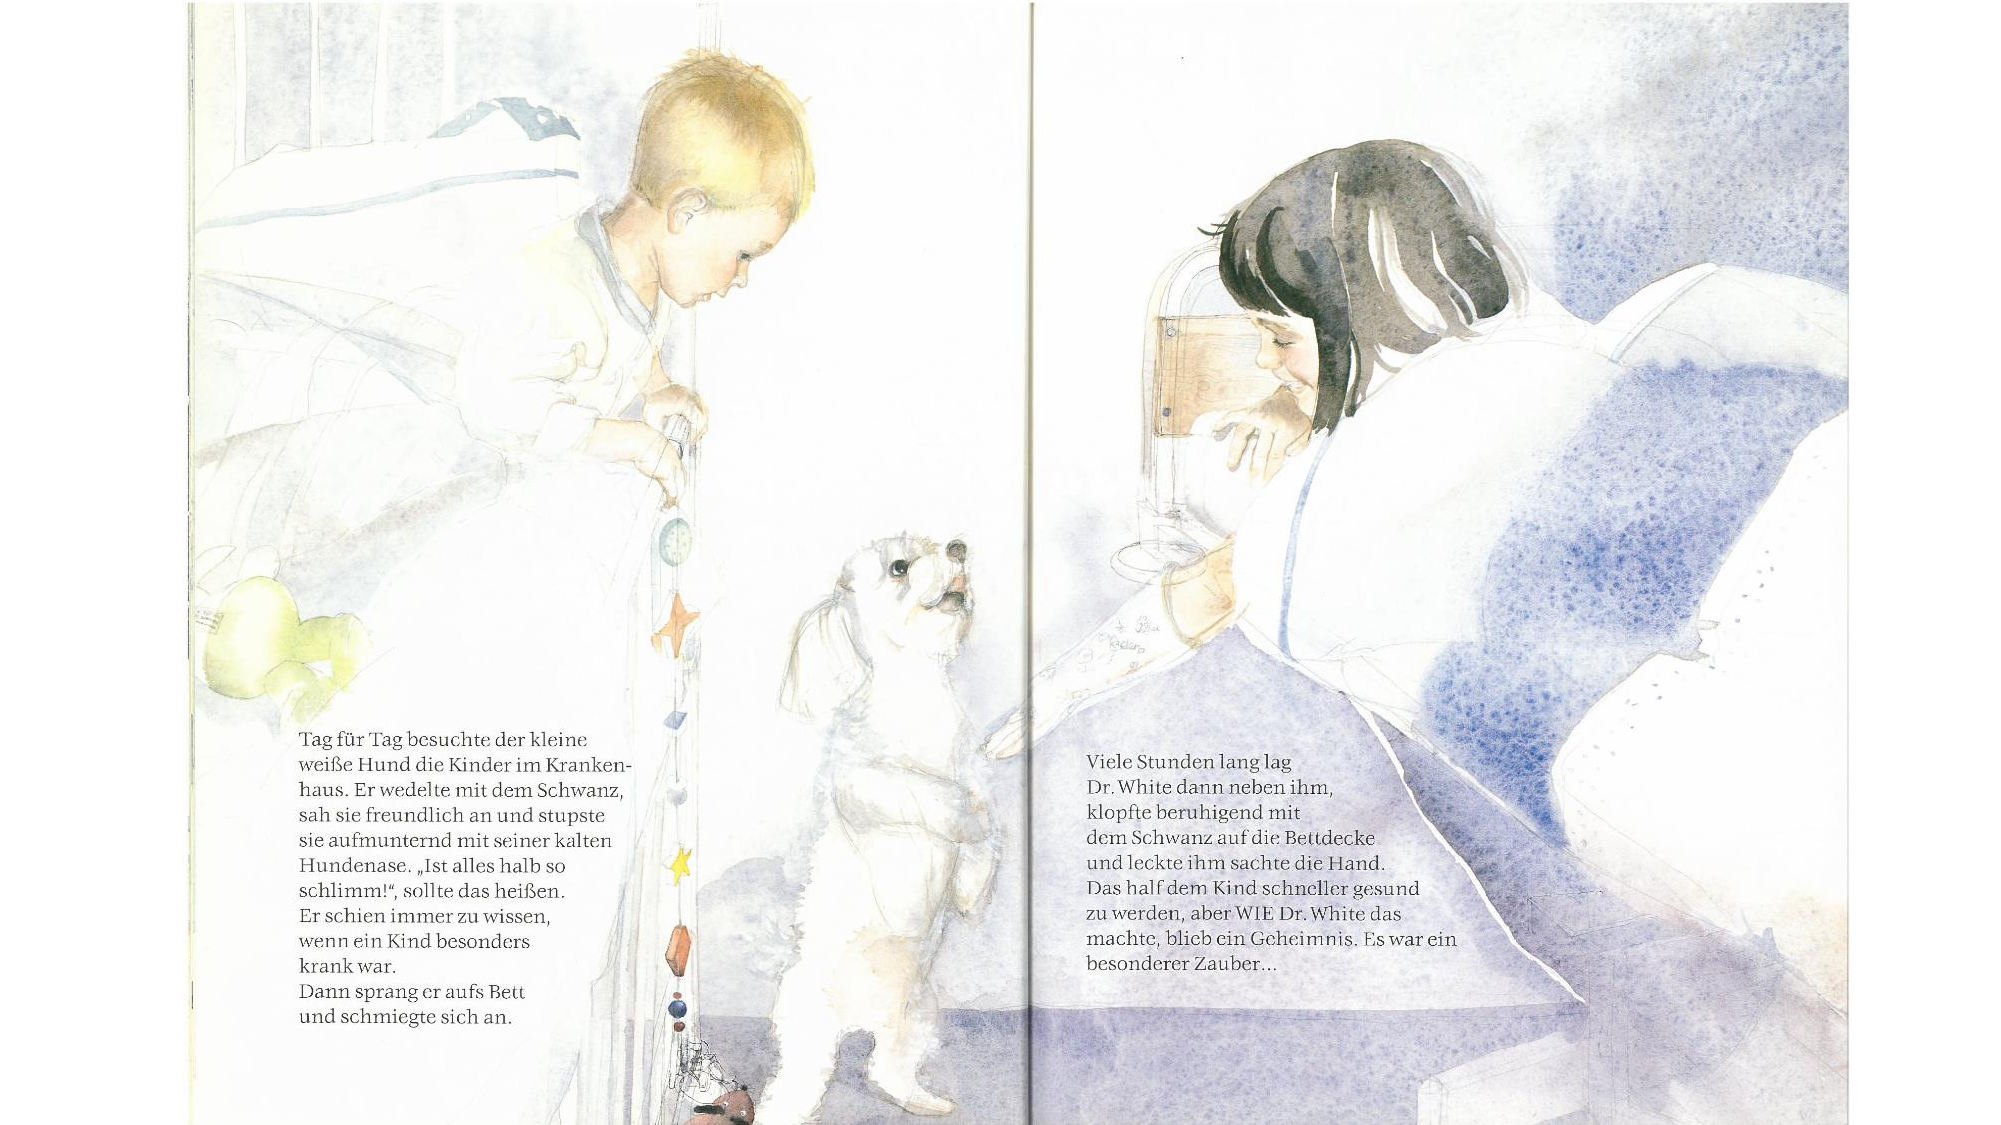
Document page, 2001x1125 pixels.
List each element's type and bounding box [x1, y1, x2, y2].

picture [182, 0, 1851, 1125]
